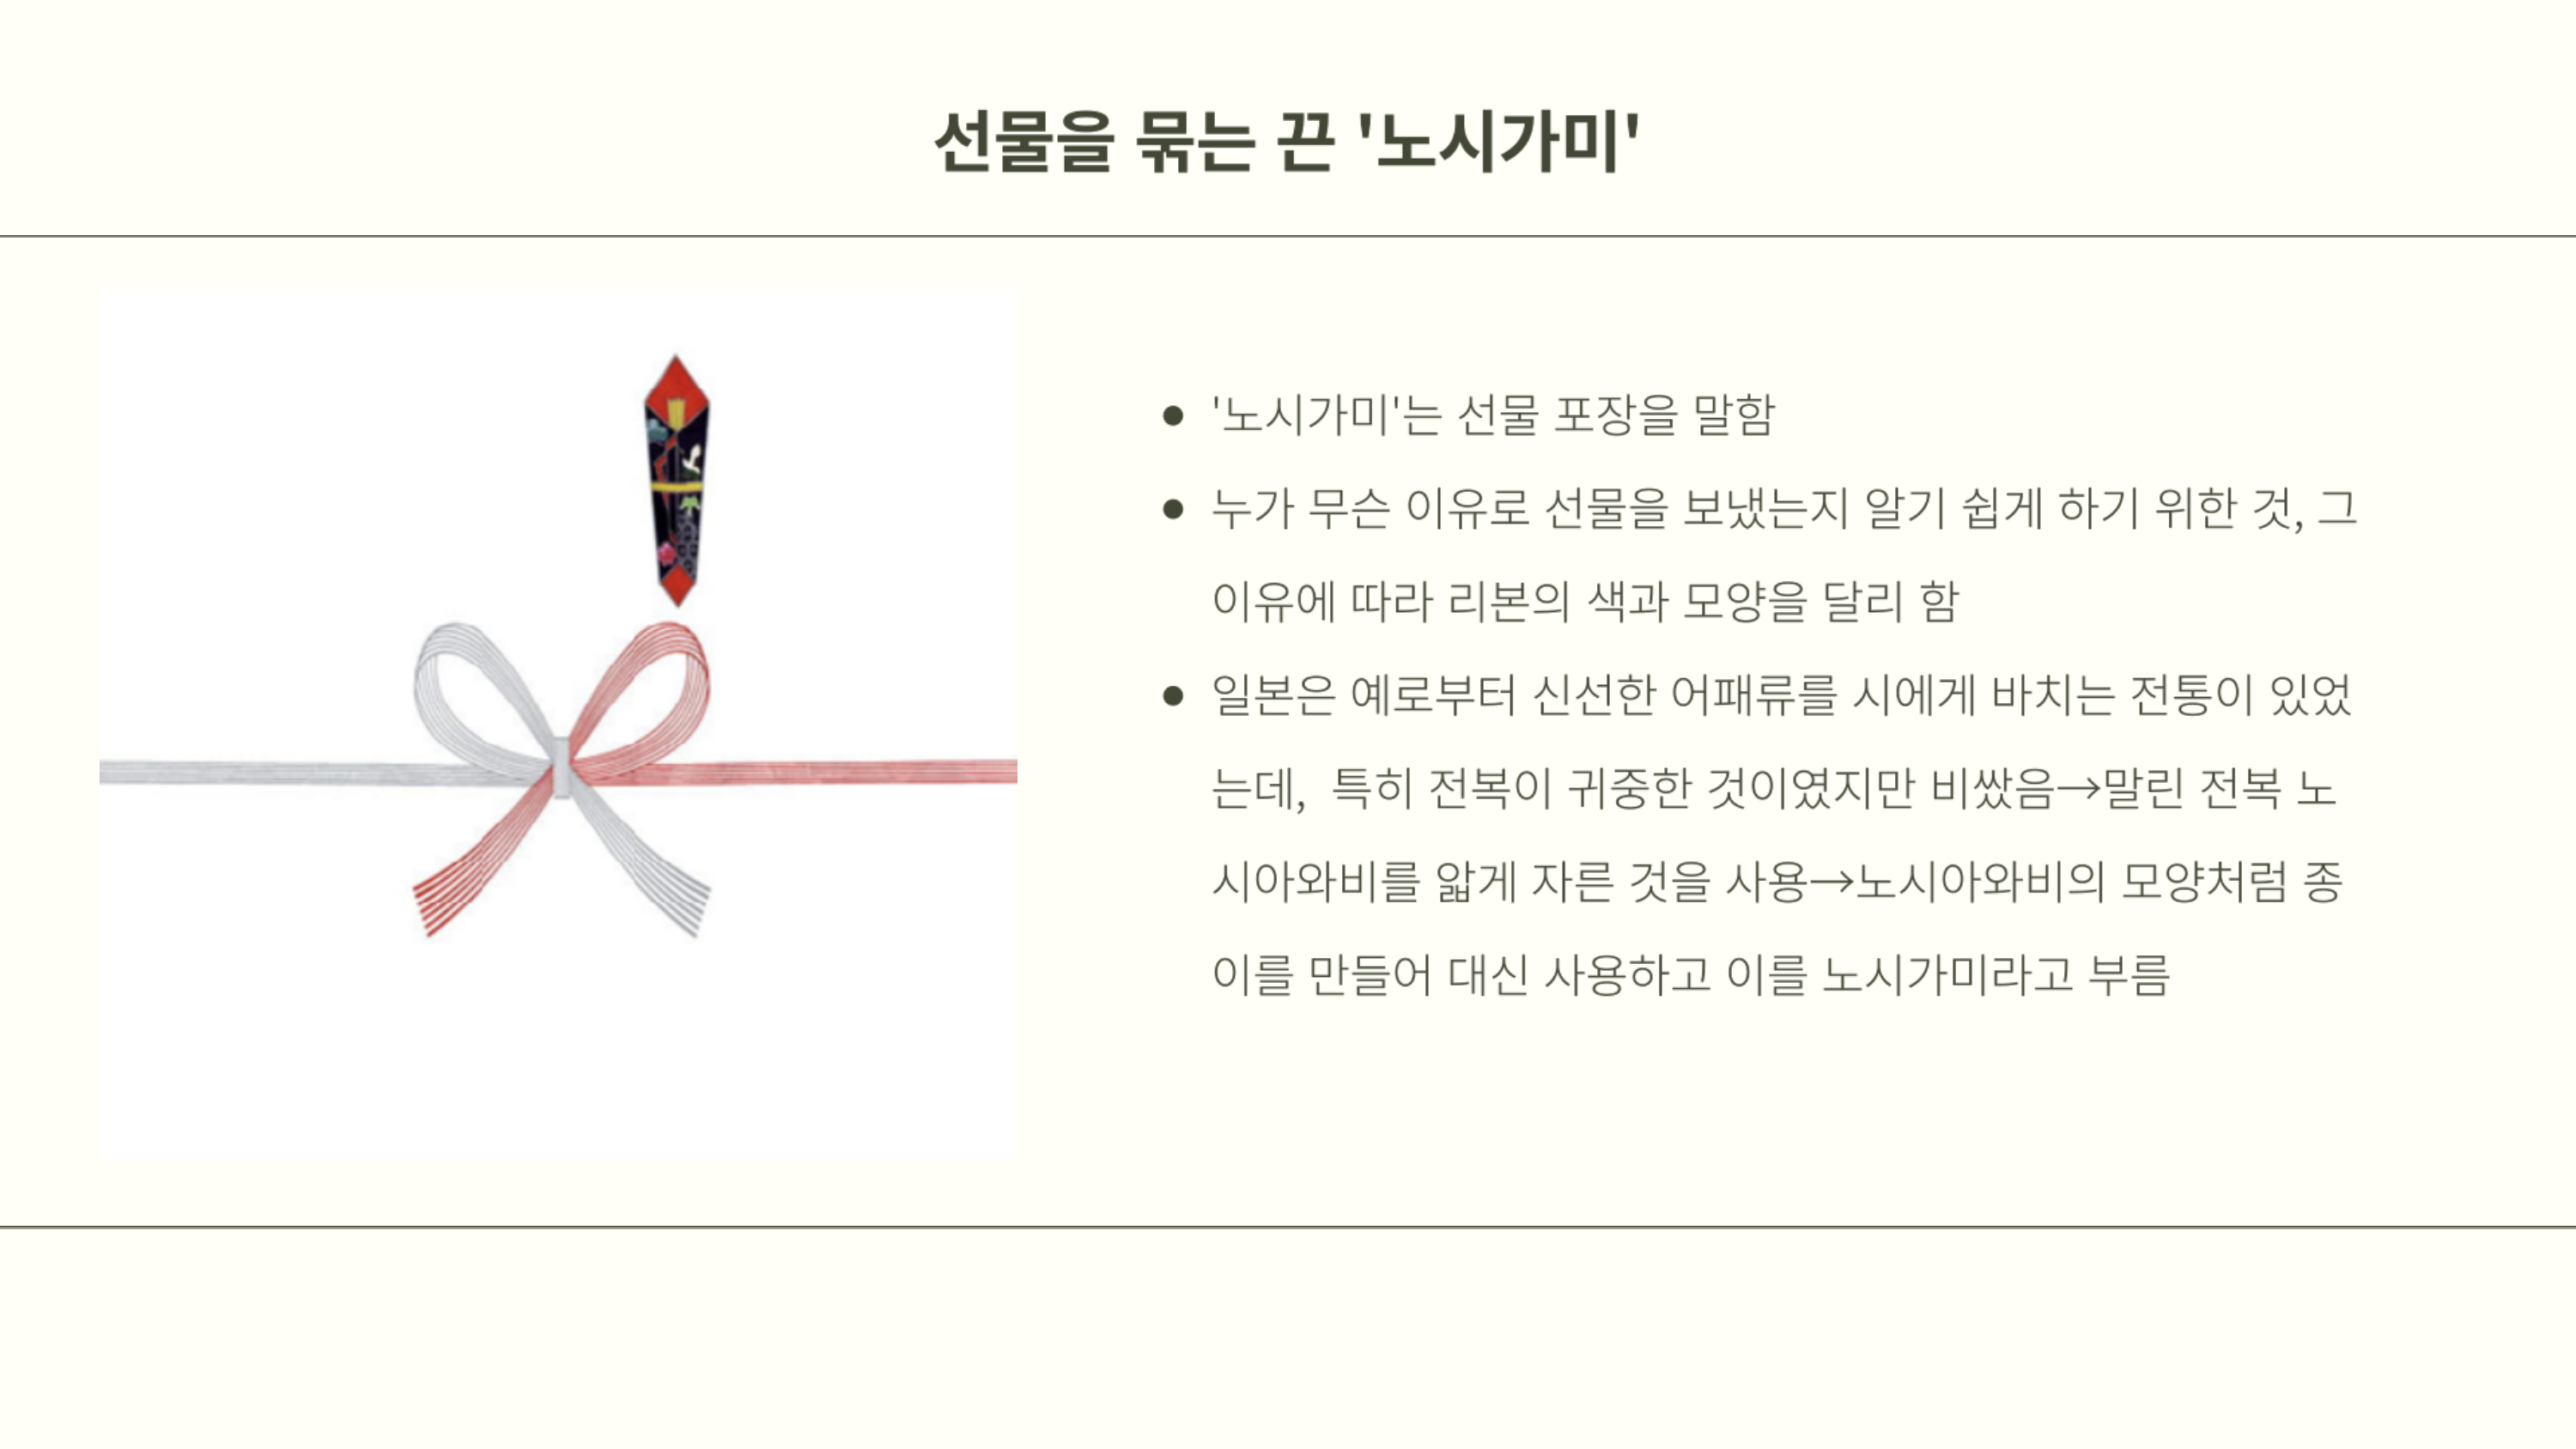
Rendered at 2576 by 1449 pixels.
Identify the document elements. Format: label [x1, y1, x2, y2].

text_box [99, 289, 1018, 1160]
picture [855, 81, 1678, 204]
text_box [0, 1226, 2576, 1229]
text_box [0, 234, 2576, 238]
picture [1148, 375, 2383, 1019]
